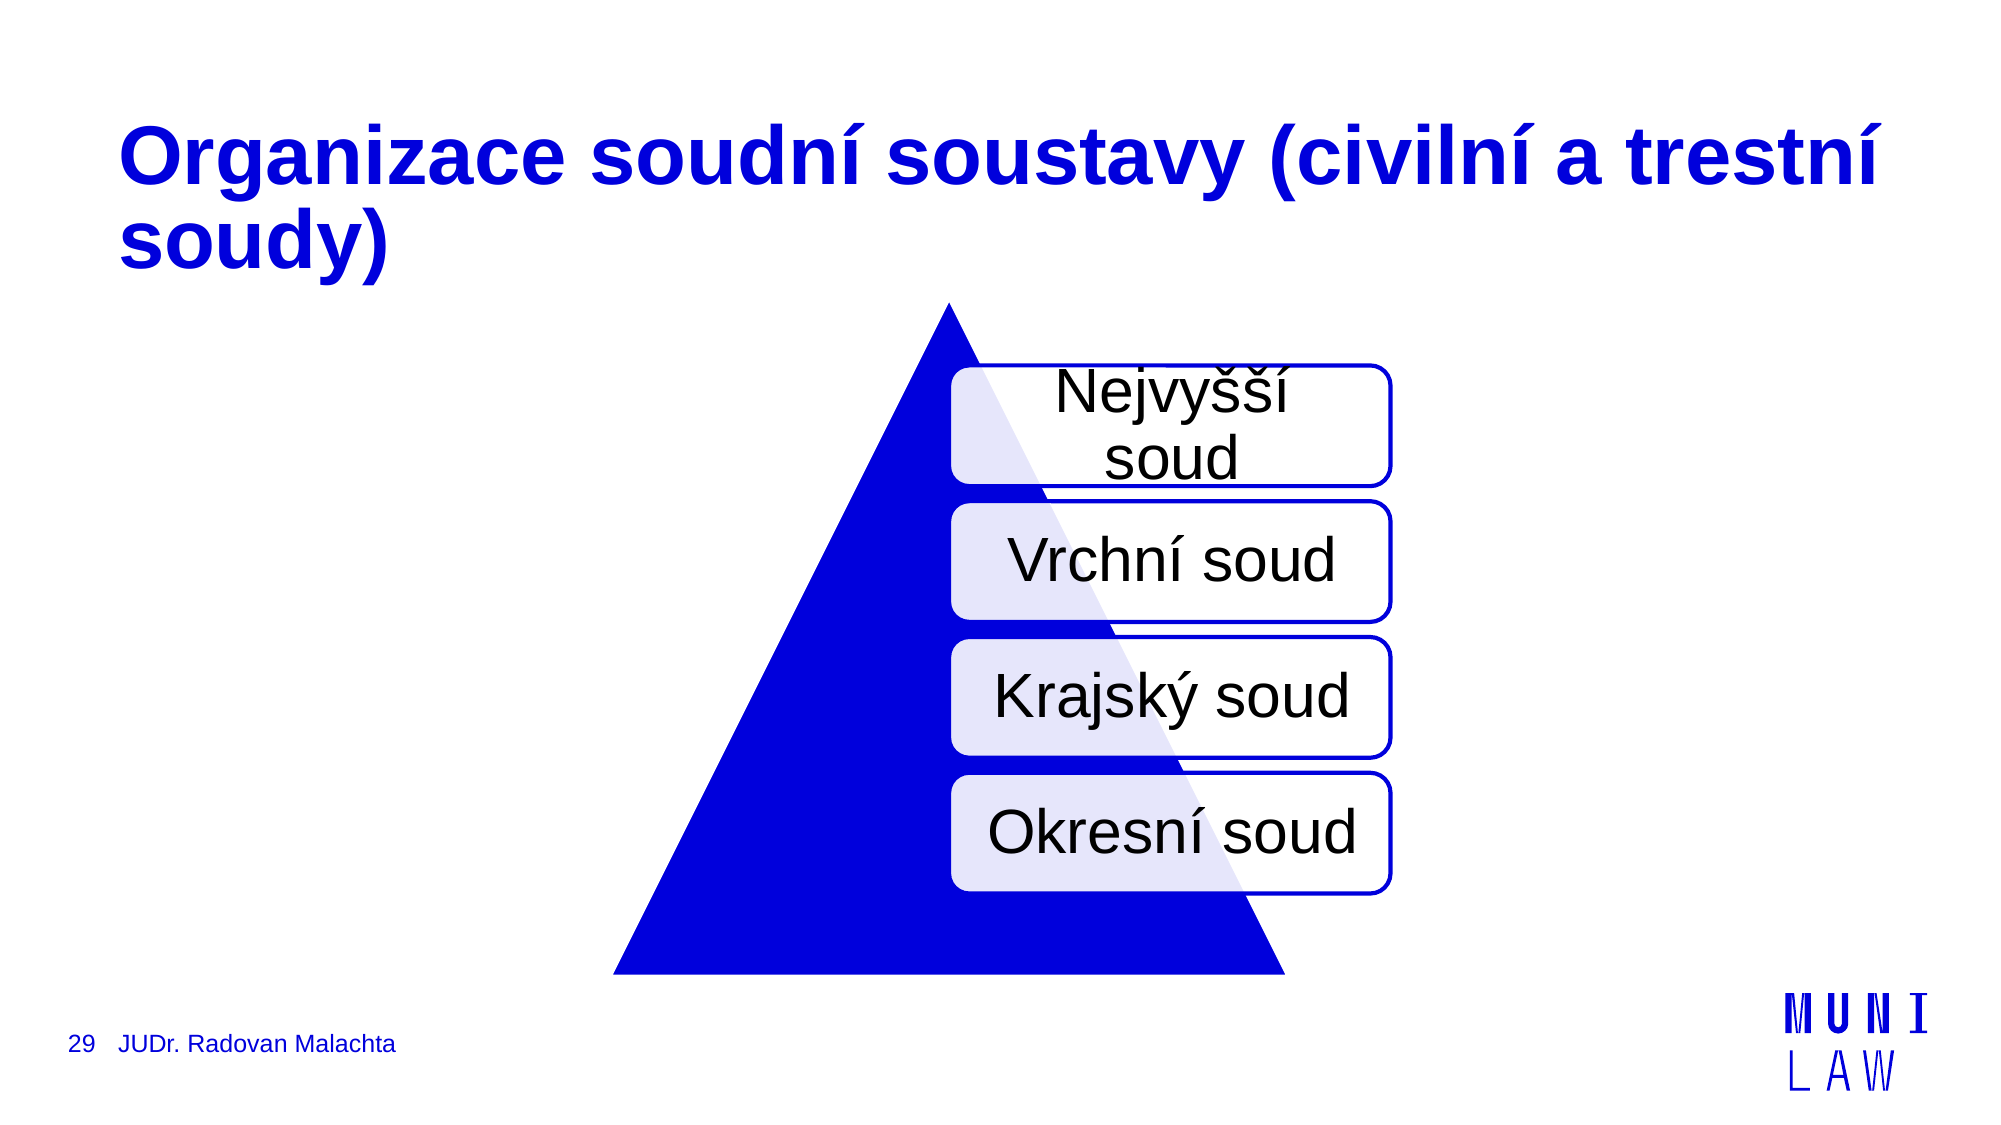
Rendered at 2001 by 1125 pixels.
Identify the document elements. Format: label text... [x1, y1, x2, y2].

footer JUDr. Radovan Malachta [118, 1021, 1418, 1063]
title Organizace soudní soustavy (civilní a trestní soudy) [118, 118, 1883, 193]
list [117, 297, 1883, 977]
slide_number 29 [67, 1021, 110, 1063]
